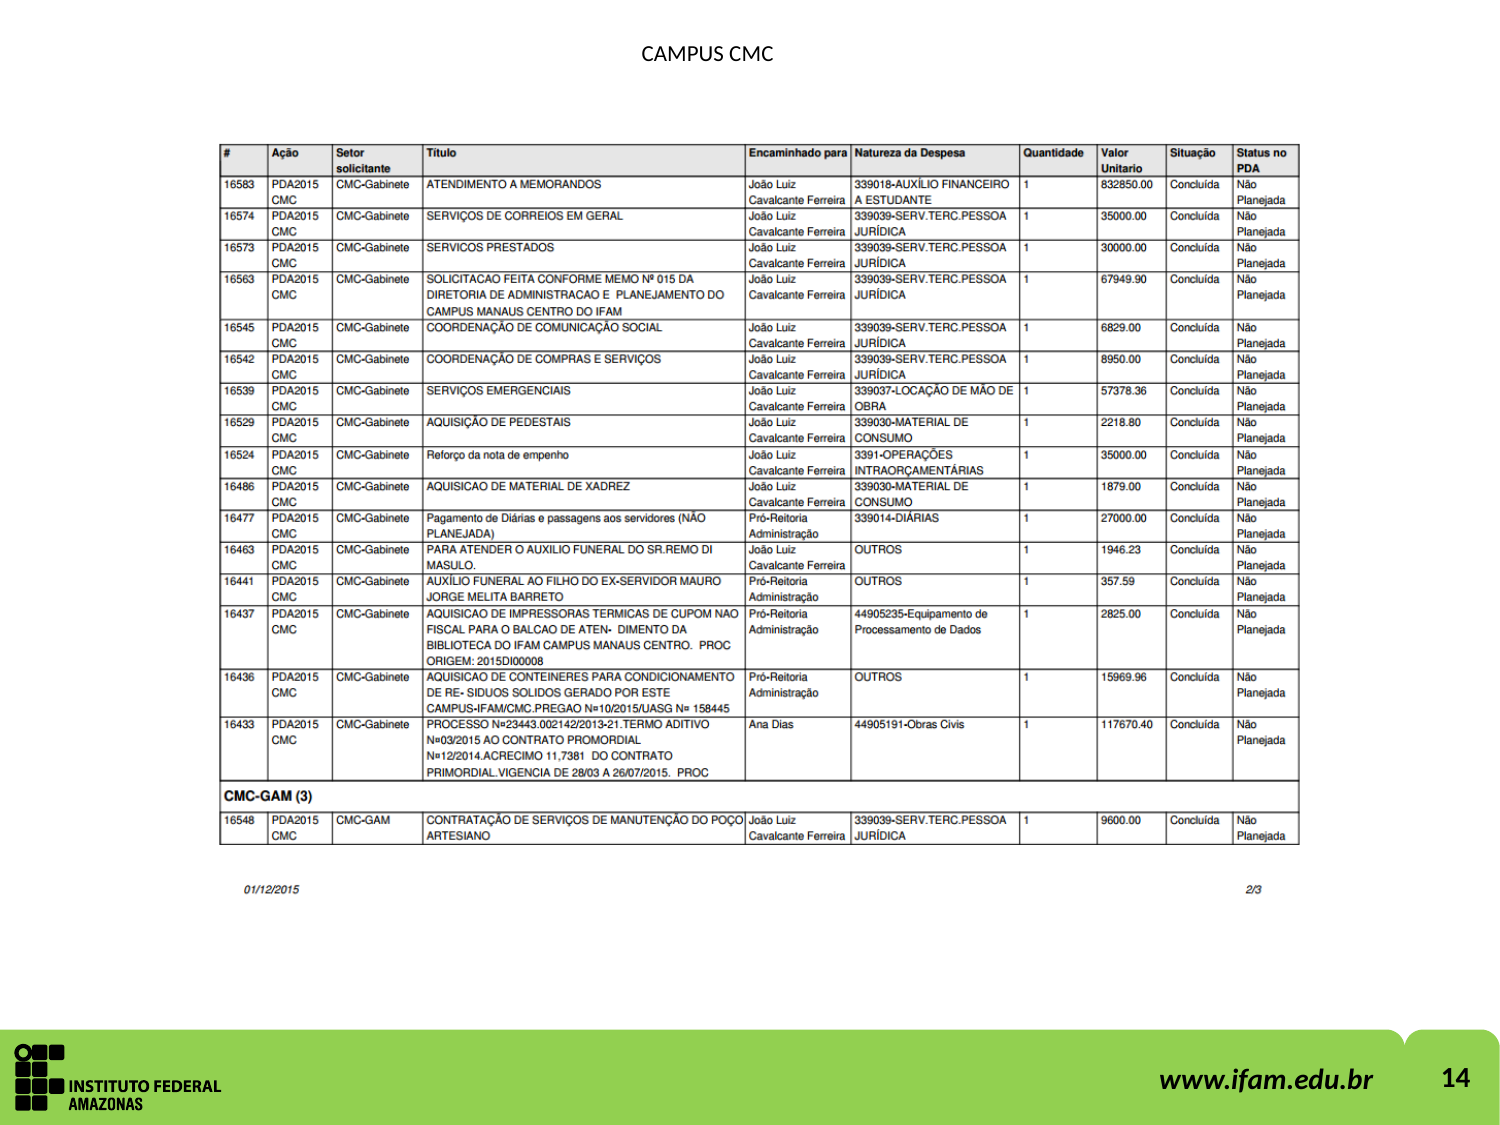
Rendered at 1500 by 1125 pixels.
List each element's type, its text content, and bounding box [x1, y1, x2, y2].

text_box www.ifam.edu.br [927, 1052, 1388, 1103]
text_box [14, 1043, 222, 1111]
text_box [0, 1029, 1500, 1125]
subtitle [68, 208, 1459, 965]
text_box CAMPUS CMC [626, 30, 789, 74]
picture [206, 125, 1312, 906]
slide_number 14 [1411, 1046, 1500, 1106]
